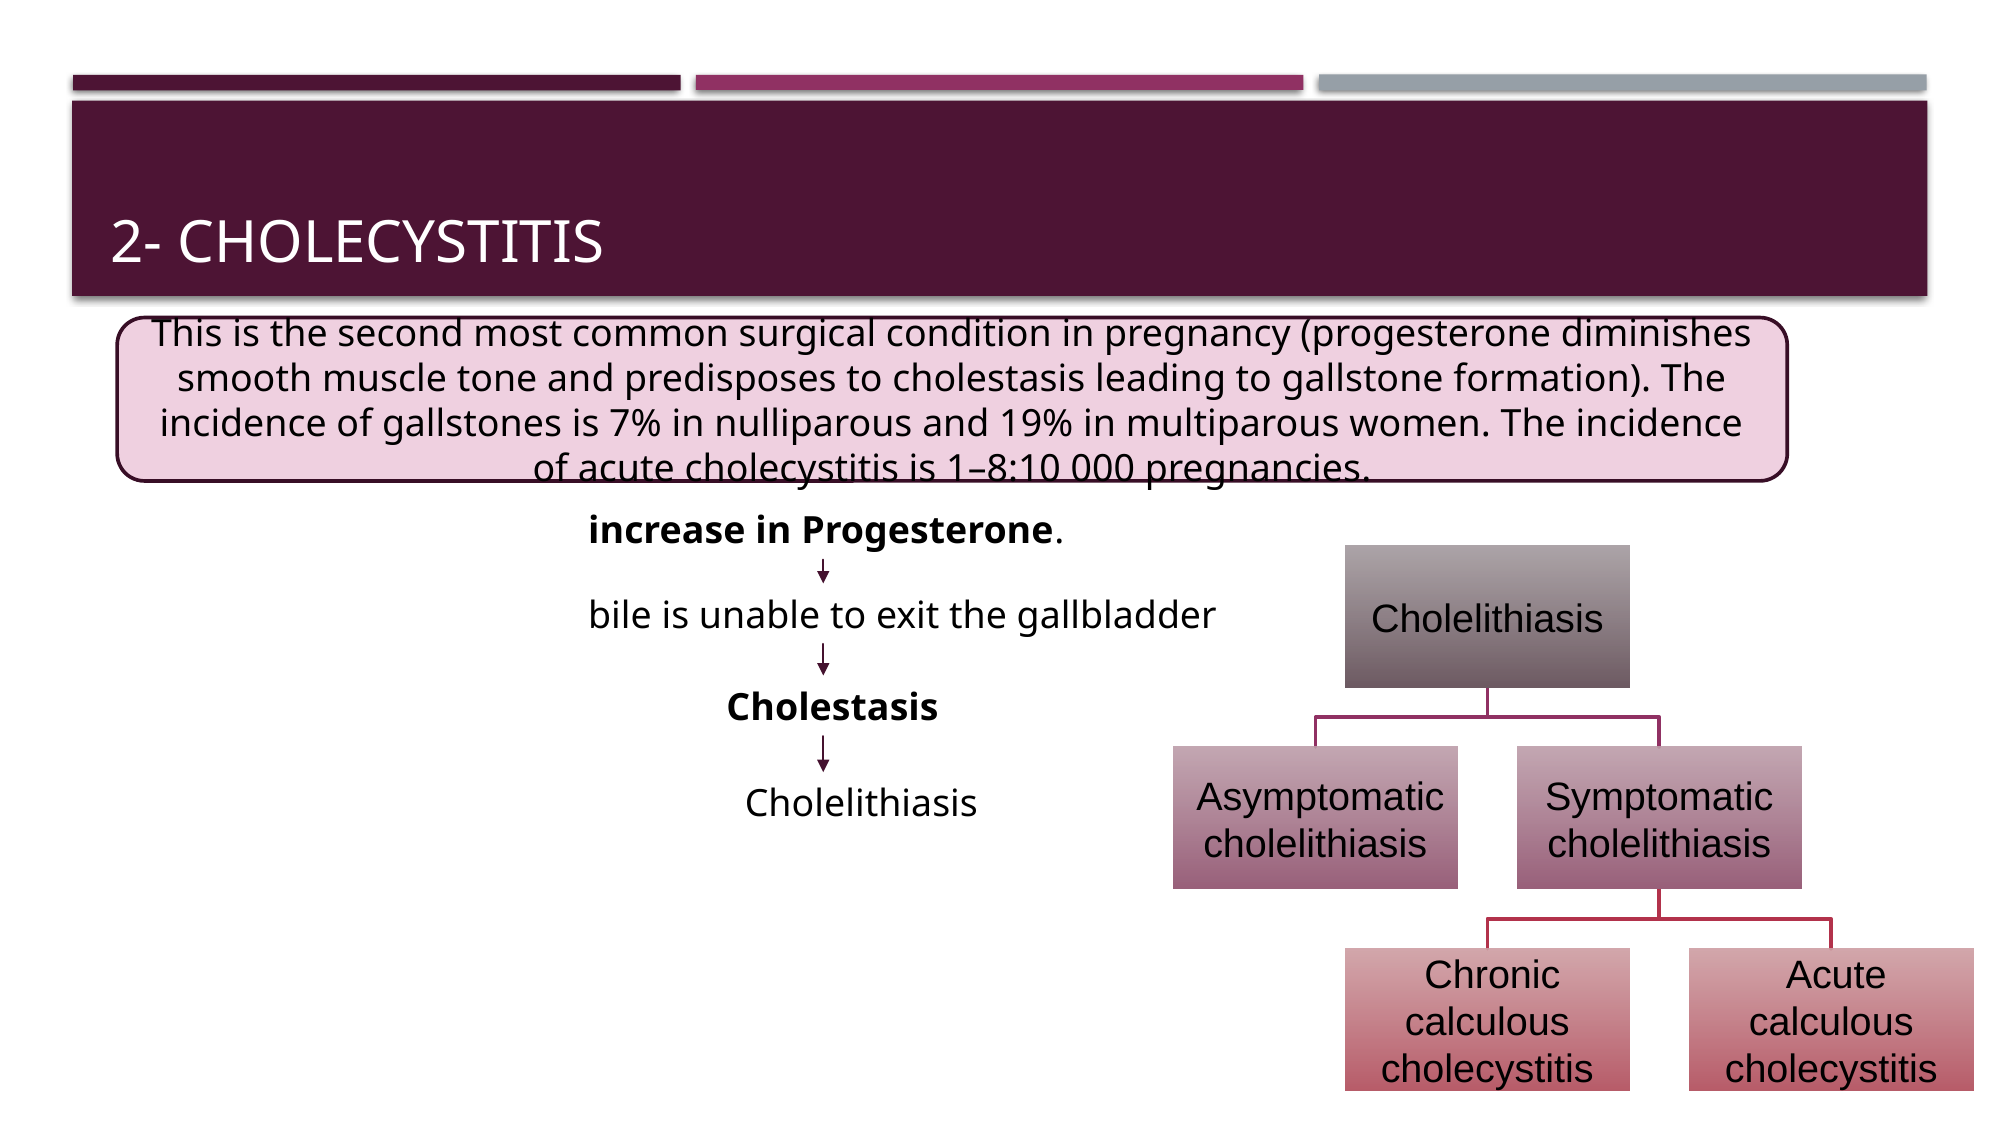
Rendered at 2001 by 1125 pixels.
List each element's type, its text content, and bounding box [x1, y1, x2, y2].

title 2- Cholecystitis [95, 115, 1905, 282]
text_box Cholestasis [711, 675, 1166, 736]
text_box This is the second most common surgical condition in pregnancy (progesterone diminishes smooth muscle tone and predisposes to cholestasis leading to gallstone formation). The incidence of gallstones is 7% in nulliparous and 19% in multiparous women. The incidence of acute cholecystitis is 1–8:10 000 pregnancies. [115, 315, 1790, 483]
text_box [1172, 398, 1974, 1125]
text_box increase in Progesterone. [573, 499, 1166, 559]
text_box Cholelithiasis [729, 772, 1166, 832]
text_box bile is unable to exit the gallbladder [573, 583, 1166, 644]
